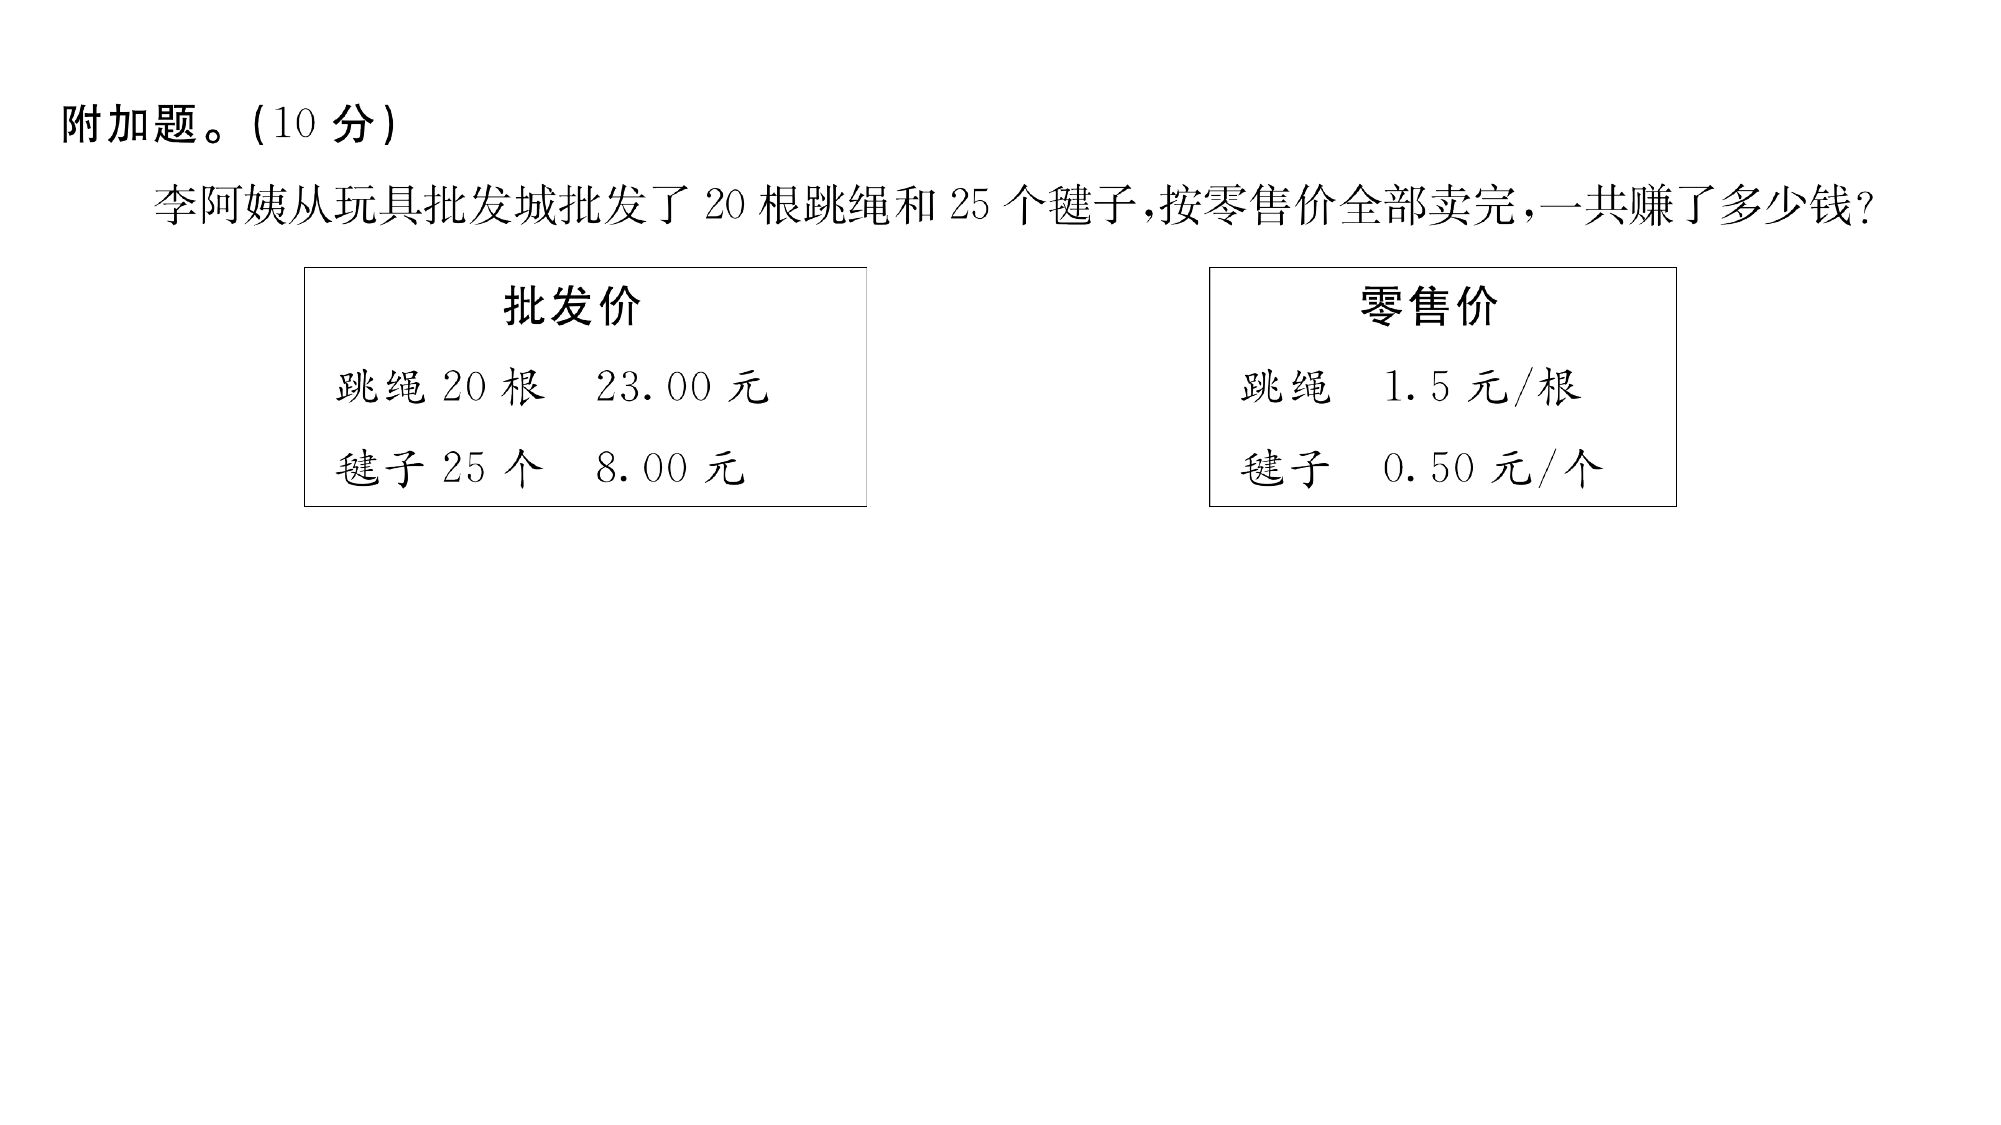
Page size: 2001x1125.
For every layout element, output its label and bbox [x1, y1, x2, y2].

picture [58, 58, 1949, 687]
